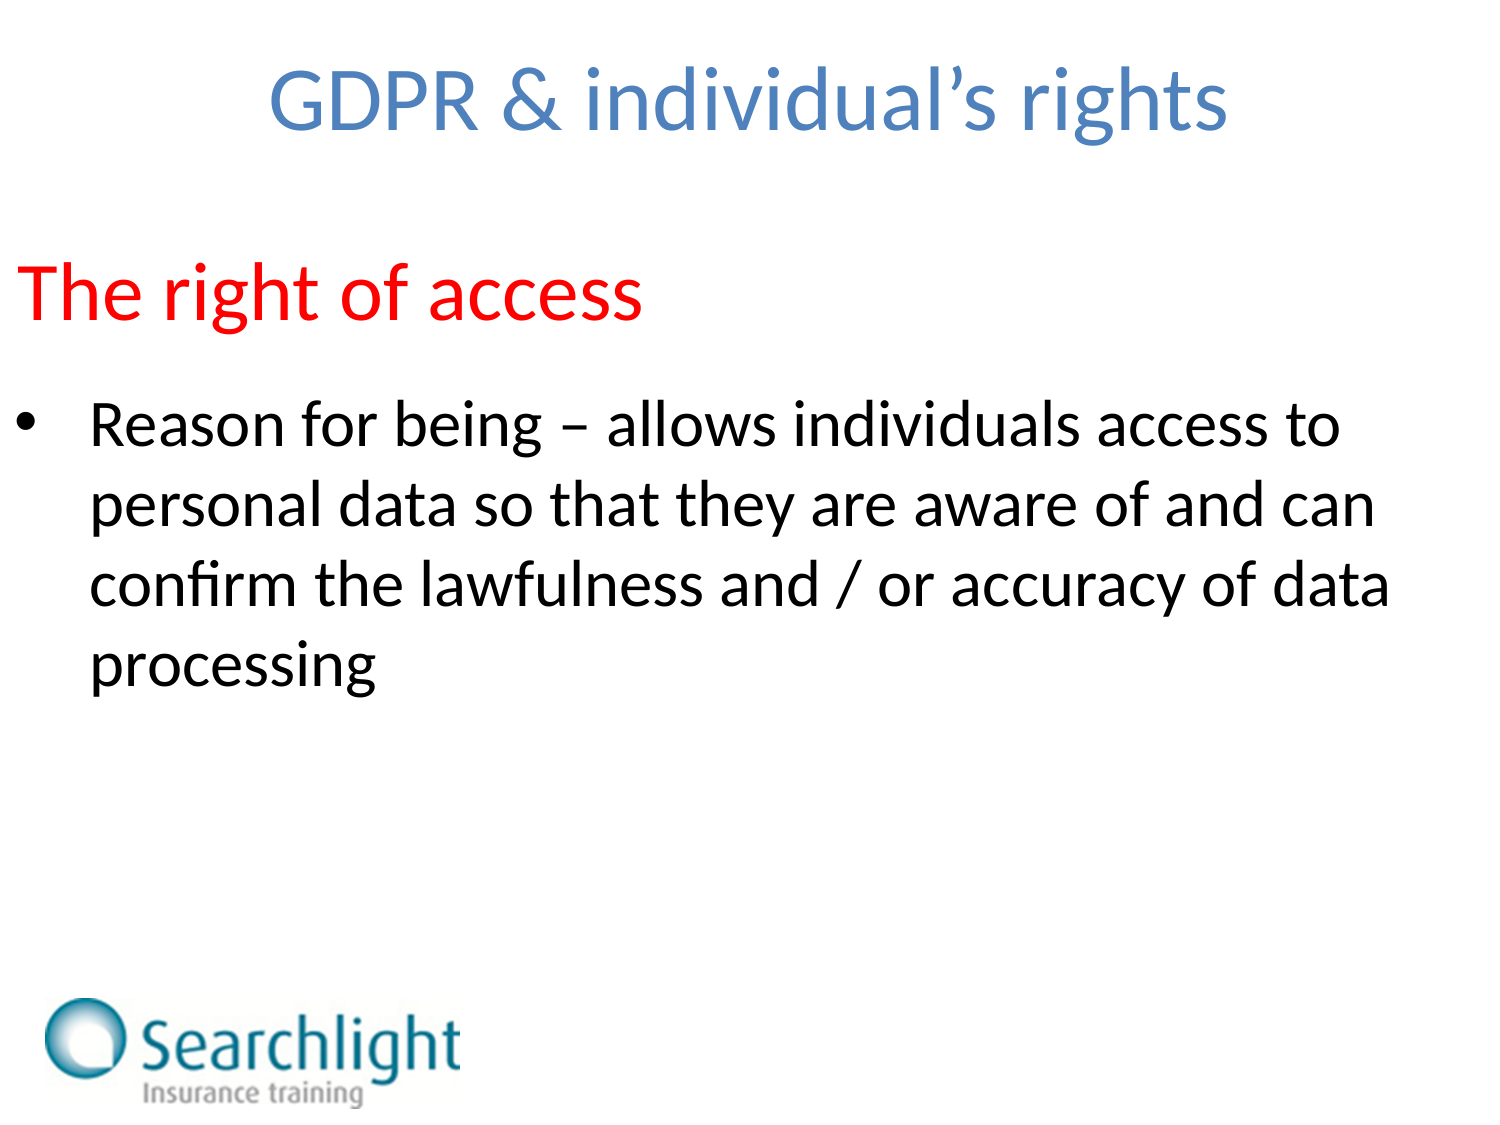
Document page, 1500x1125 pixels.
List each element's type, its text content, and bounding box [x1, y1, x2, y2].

picture [45, 998, 460, 1109]
text_box GDPR & individual’s rights [0, 0, 1500, 188]
text_box Reason for being – allows individuals access to personal data so that they are aware of and can confirm the lawfulness and / or accuracy of data processing [0, 372, 1500, 708]
text_box The right of access [3, 229, 660, 372]
